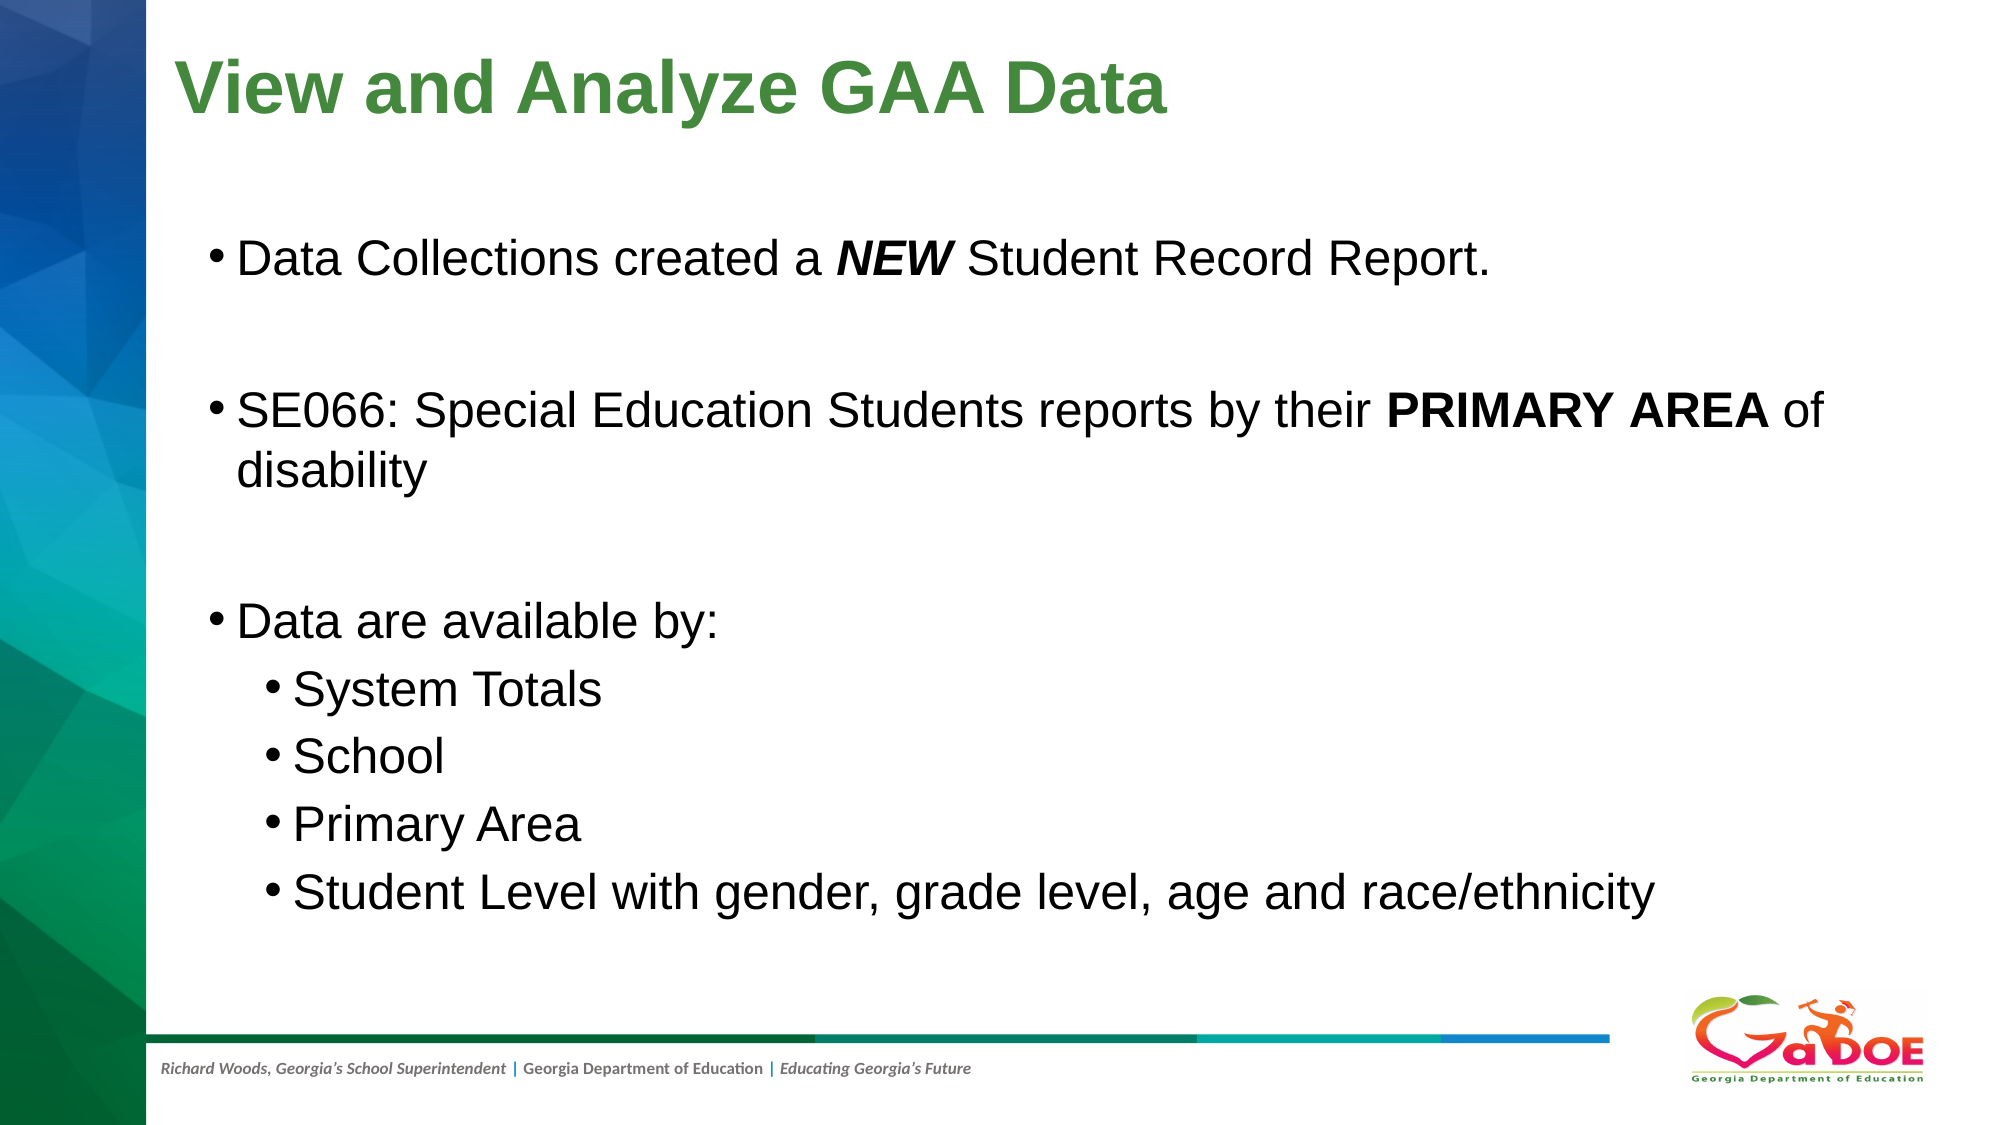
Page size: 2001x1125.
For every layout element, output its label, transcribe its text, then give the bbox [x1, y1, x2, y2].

list Data Collections created a NEW Student Record Report. SE066: Special Education Students reports by their PRIMARY AREA of disability Data are available by: System Totals School Primary Area Student Level with gender, grade level, age and race/ethnicity [193, 218, 1949, 981]
title View and Analyze GAA Data [159, 14, 1454, 166]
picture [1684, 987, 1929, 1089]
picture [0, 0, 147, 1125]
